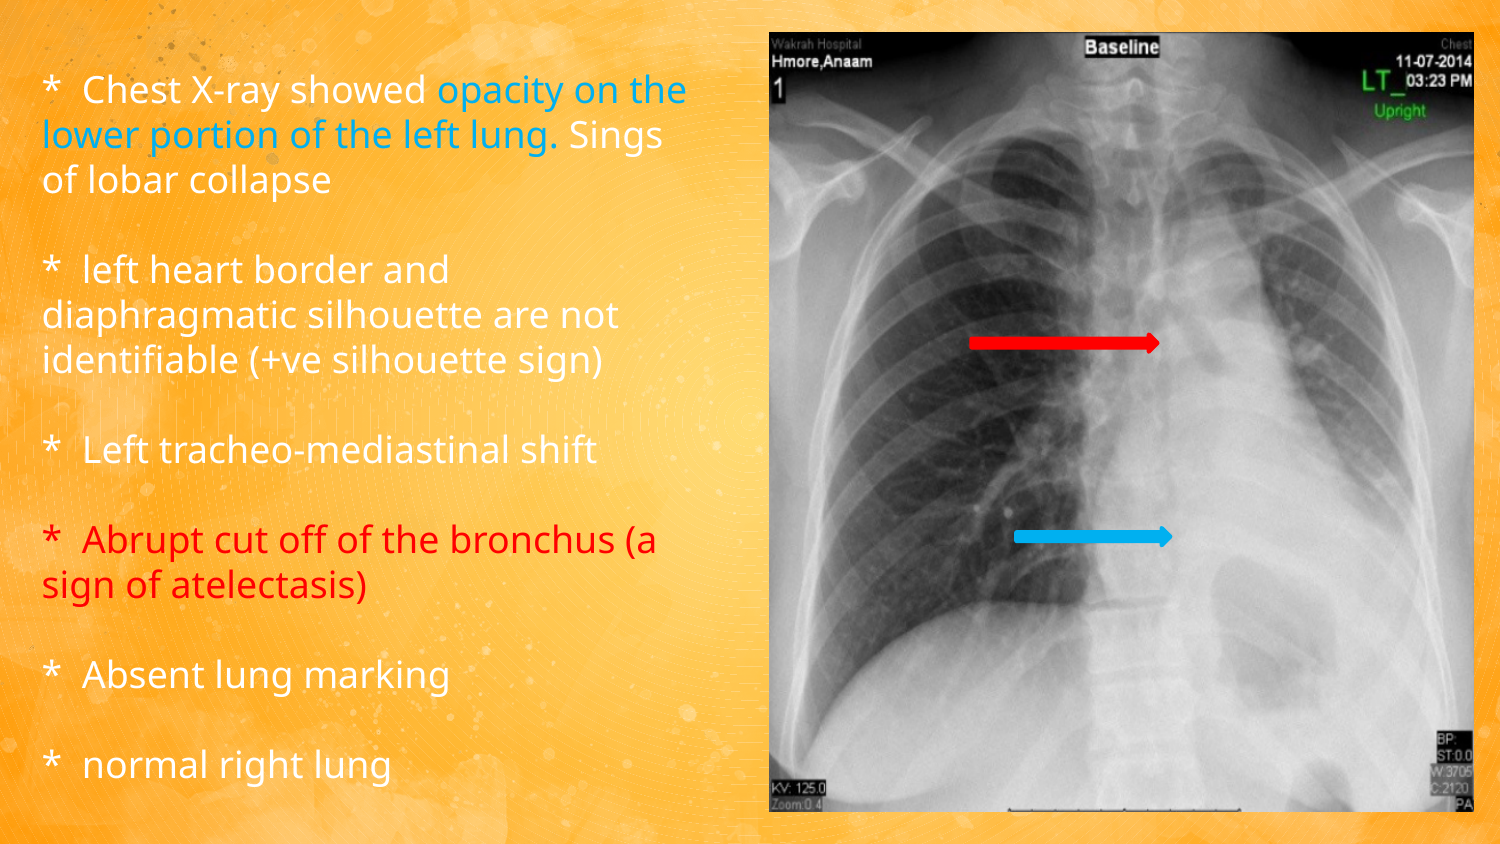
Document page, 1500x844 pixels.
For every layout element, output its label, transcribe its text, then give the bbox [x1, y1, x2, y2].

picture [768, 32, 1474, 812]
text_box * Chest X-ray showed opacity on the lower portion of the left lung. Sings of lobar collapse * left heart border and diaphragmatic silhouette are not identifiable (+ve silhouette sign) * Left tracheo-mediastinal shift * Abrupt cut off of the bronchus (a sign of atelectasis) * Absent lung marking * normal right lung [26, 58, 720, 794]
